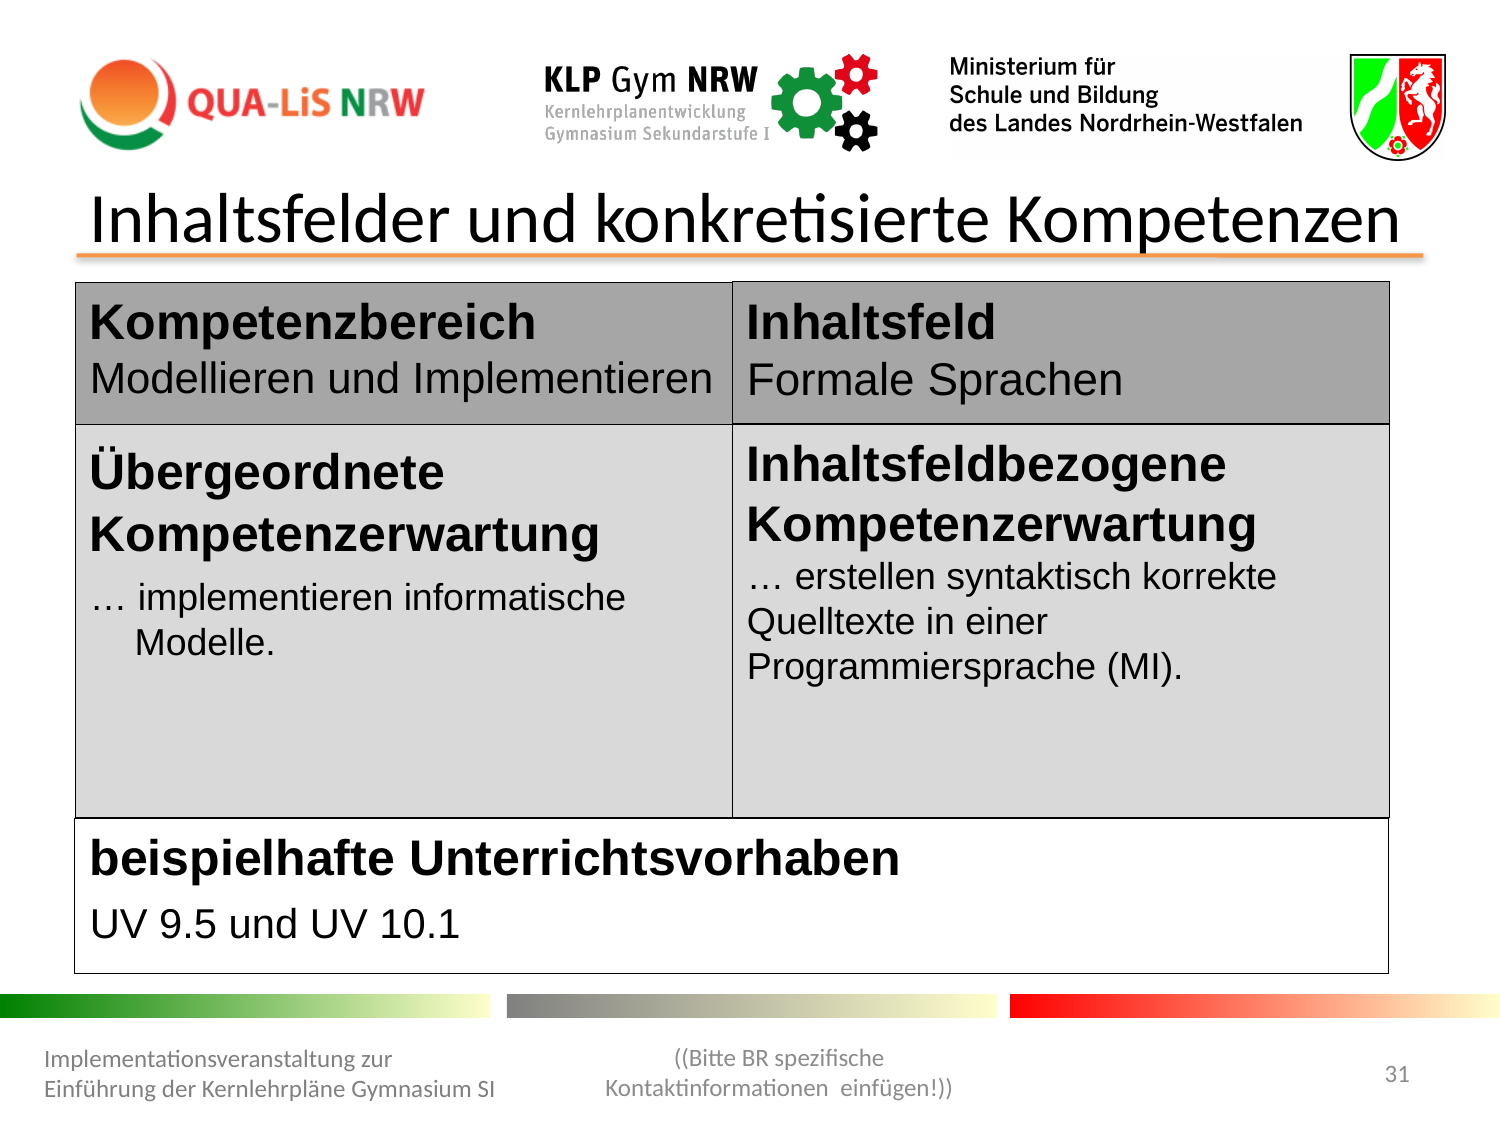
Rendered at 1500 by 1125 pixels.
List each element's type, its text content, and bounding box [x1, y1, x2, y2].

text_box Inhaltsfeldbezogene Kompetenzerwartung … erstellen syntaktisch korrekte Quelltexte in einer Programmiersprache (MI). [732, 424, 1390, 818]
picture [501, 28, 908, 183]
text_box Übergeordnete Kompetenzerwartung … implementieren informatische Modelle. [75, 425, 732, 818]
picture [950, 54, 1446, 161]
text_box Inhaltsfelder und konkretisierte Kompetenzen [75, 184, 1425, 244]
text_box Kompetenzbereich Modellieren und Implementieren [75, 282, 732, 425]
text_box [1328, 1042, 1425, 1103]
text_box Implementationsveranstaltung zur Einführung der Kernlehrpläne Gymnasium SI [29, 1042, 526, 1103]
text_box Inhaltsfeld Formale Sprachen [732, 281, 1390, 424]
picture [77, 52, 431, 154]
text_box beispielhafte Unterrichtsvorhaben UV 9.5 und UV 10.1 [74, 818, 1389, 974]
text_box ((Bitte BR spezifische Kontaktinformationen einfügen!)) [560, 1017, 998, 1125]
